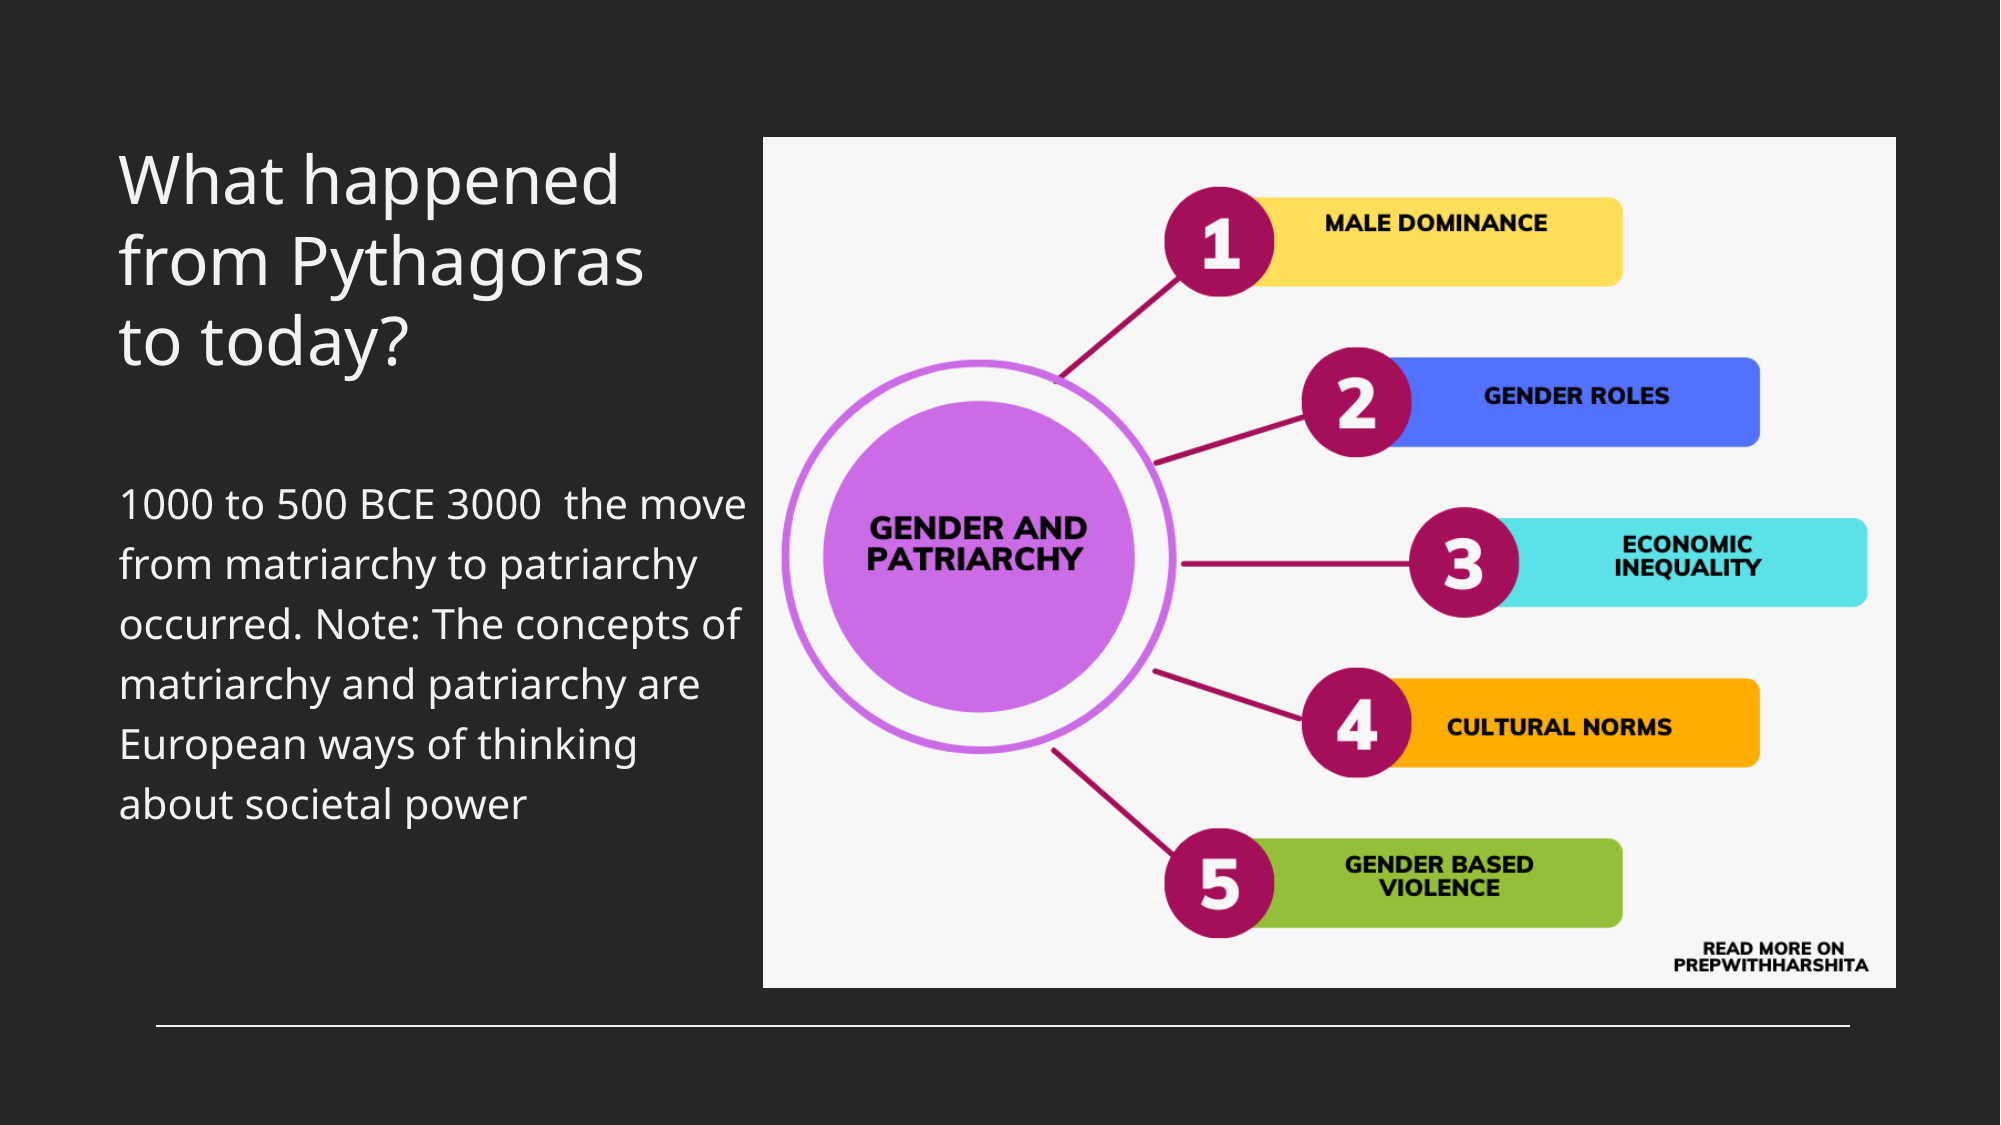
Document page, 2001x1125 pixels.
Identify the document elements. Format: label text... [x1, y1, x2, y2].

list 1000 to 500 BCE 3000 the move from matriarchy to patriarchy occurred. Note: The concepts of matriarchy and patriarchy are European ways of thinking about societal power [103, 460, 764, 1080]
title What happened from Pythagoras to today? [103, 104, 666, 387]
picture [763, 137, 1896, 988]
